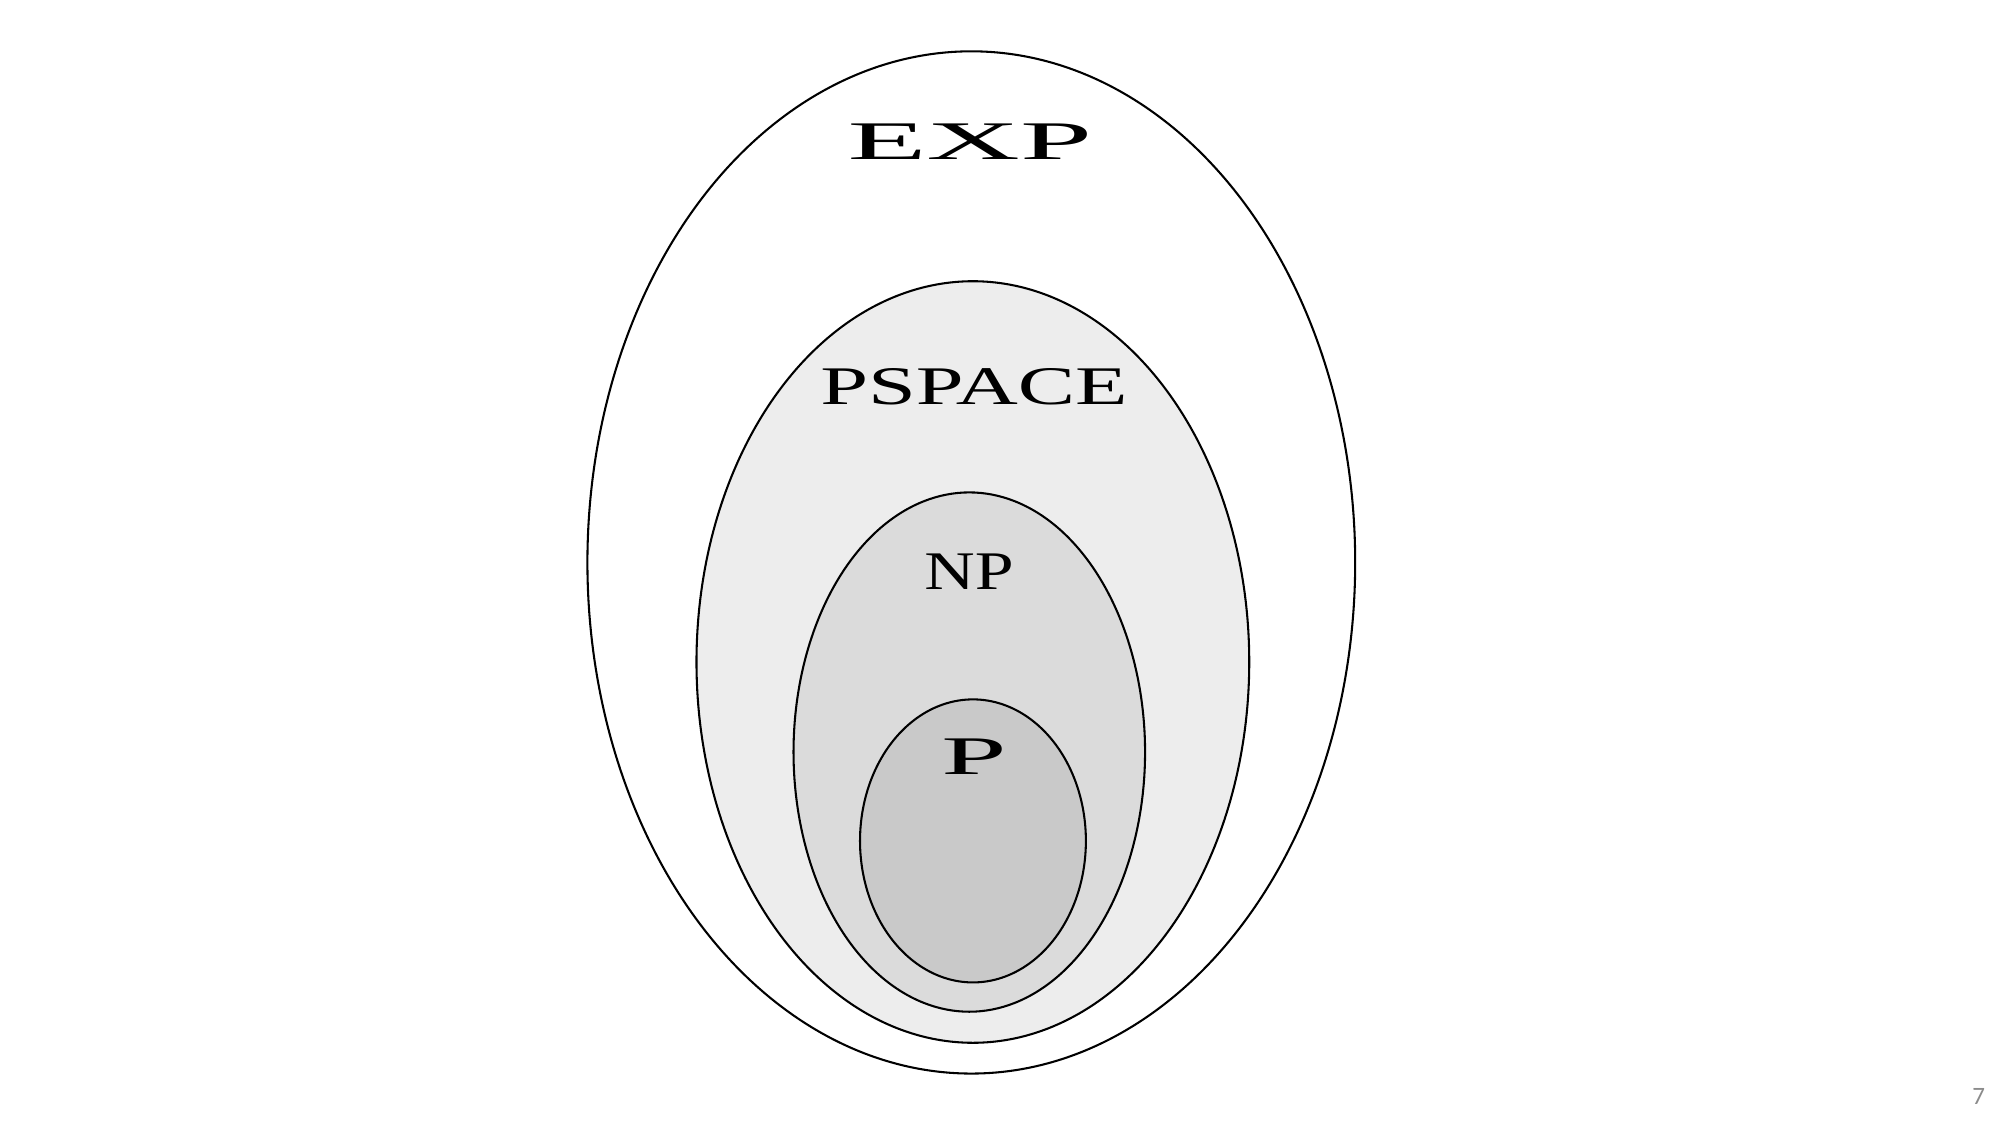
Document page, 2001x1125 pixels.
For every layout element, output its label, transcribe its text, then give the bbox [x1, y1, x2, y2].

text_box [586, 50, 1357, 1075]
slide_number 7 [1550, 1064, 2000, 1125]
